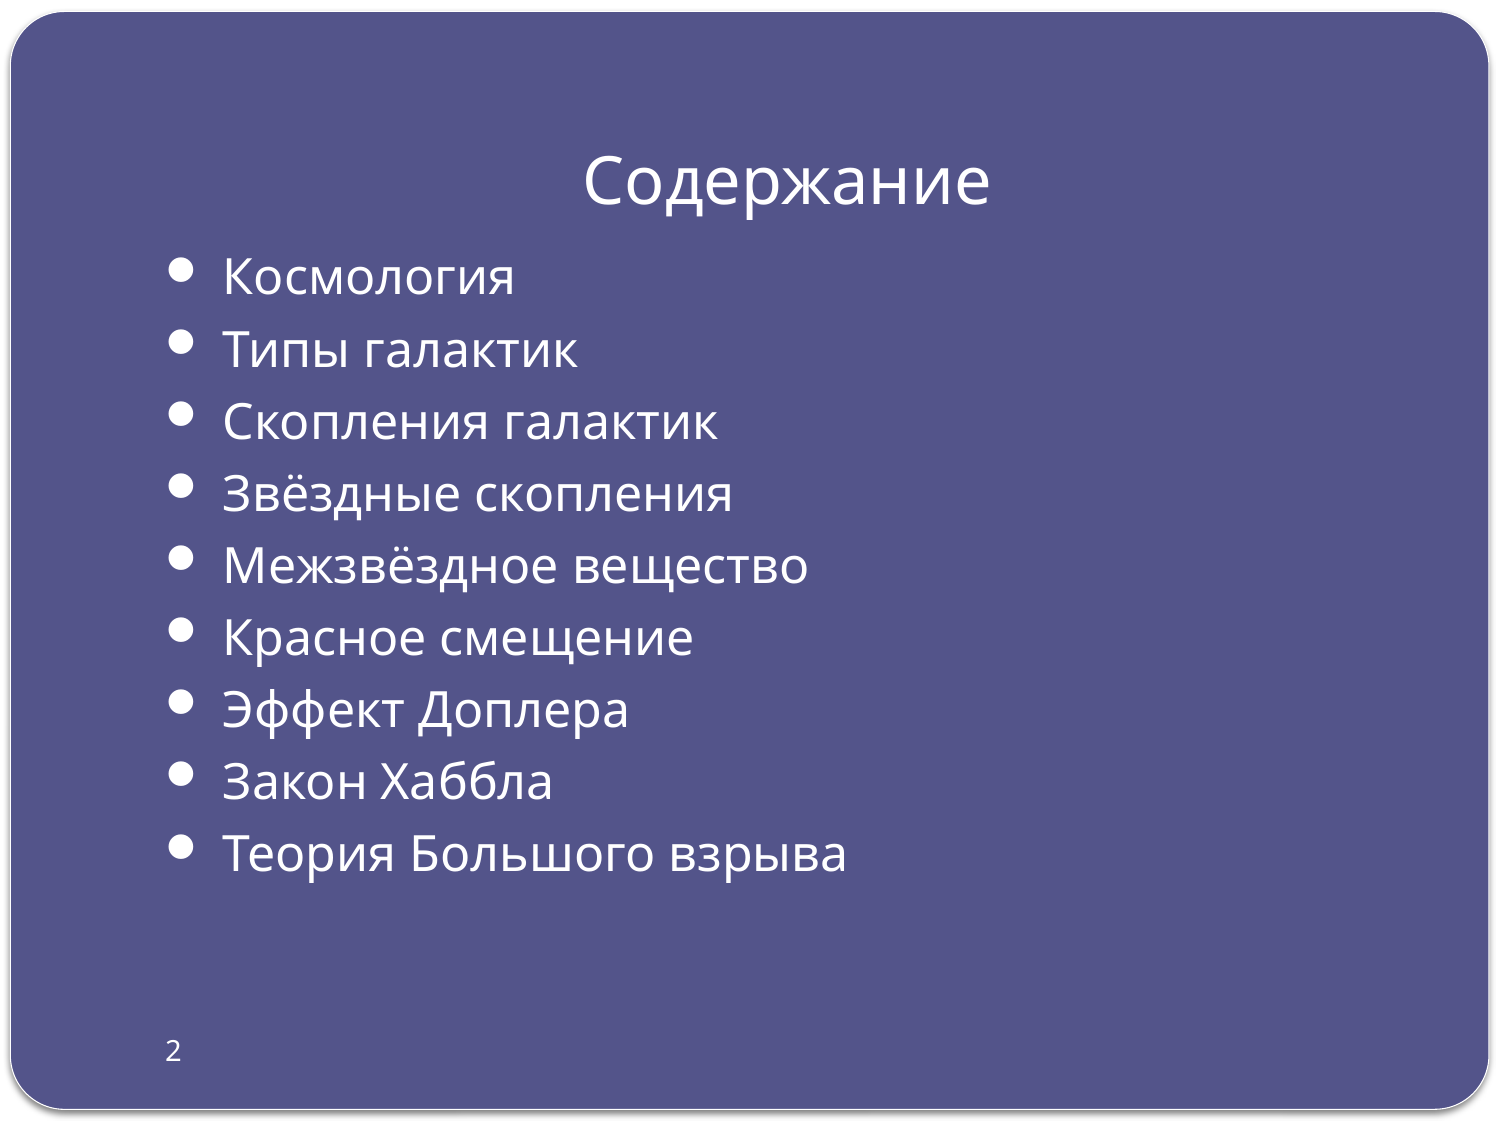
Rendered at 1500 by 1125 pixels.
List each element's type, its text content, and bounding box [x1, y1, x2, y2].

footer 2 [150, 1012, 800, 1088]
list Космология Типы галактик Скопления галактик Звёздные скопления Межзвёздное вещество Красное смещение Эффект Доплера Закон Хаббла Теория Большого взрыва [149, 237, 1426, 988]
title Содержание [149, 44, 1426, 233]
